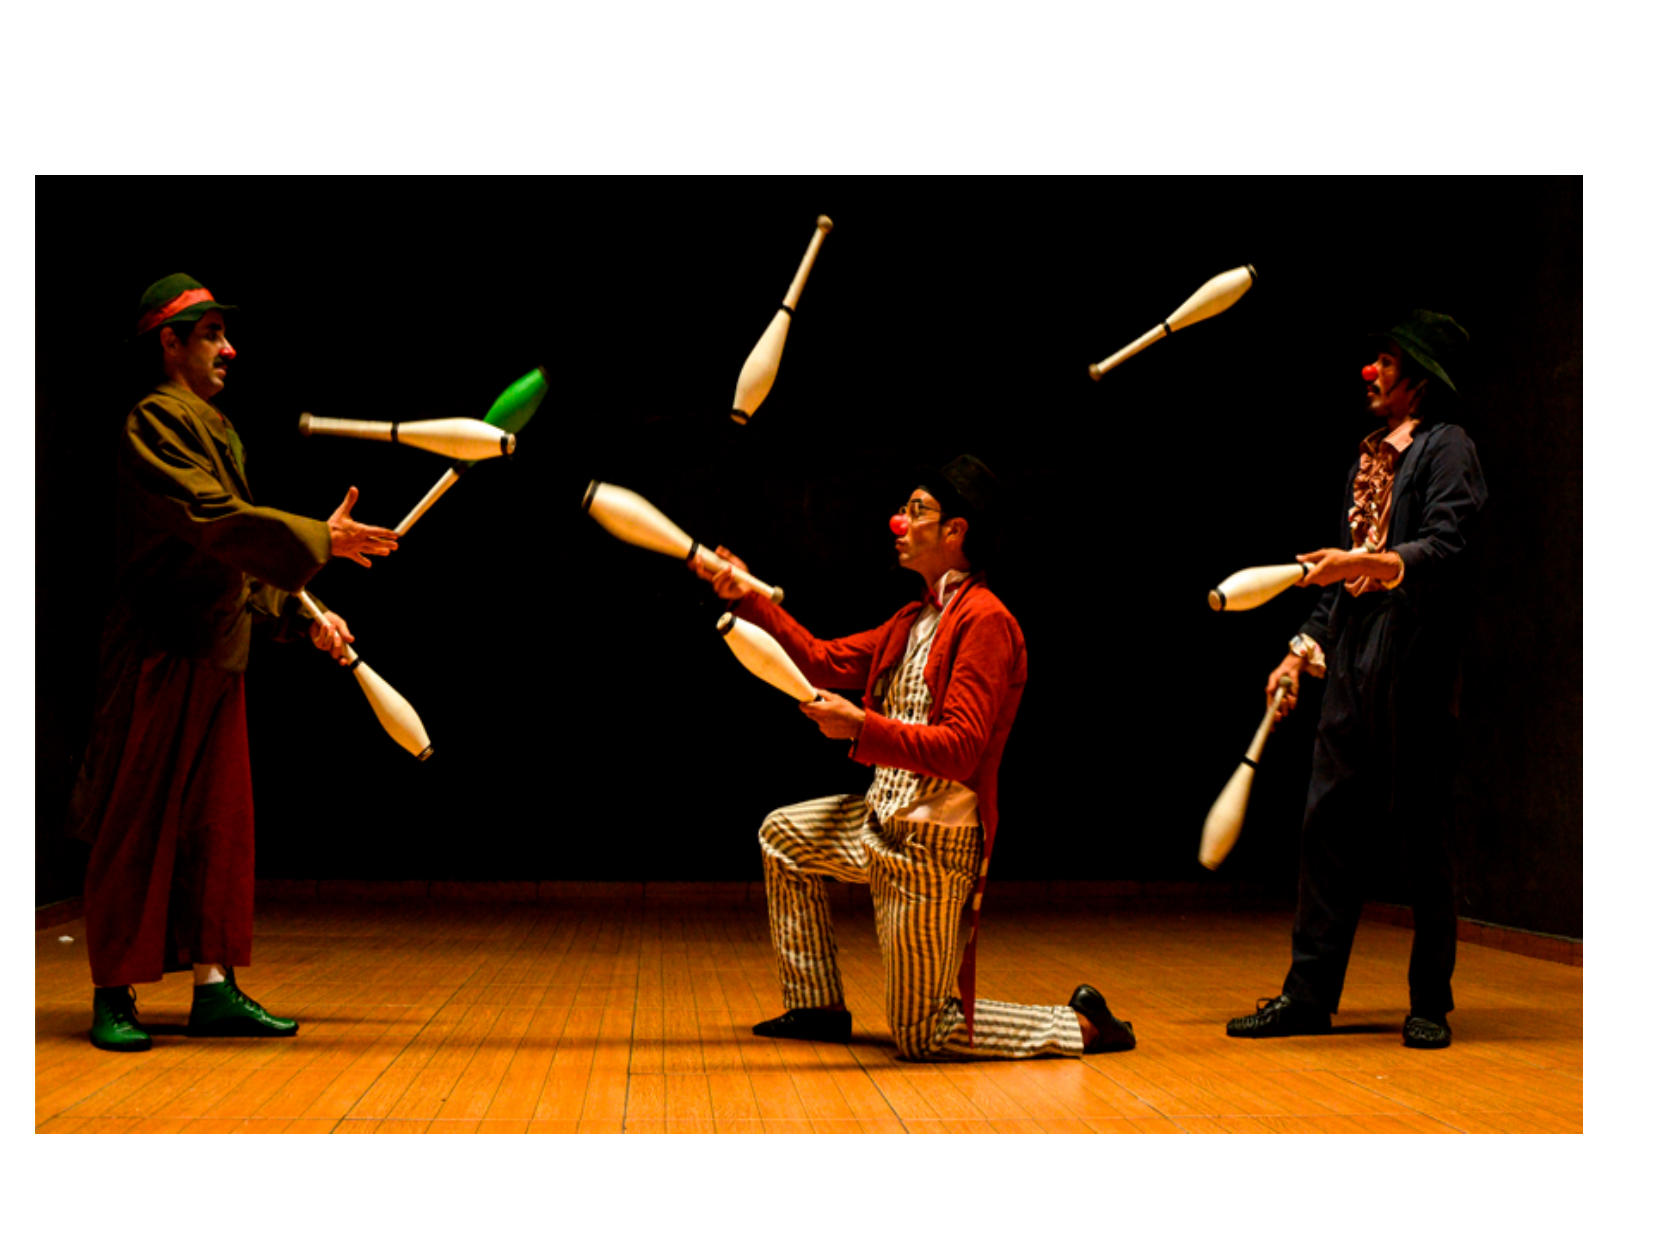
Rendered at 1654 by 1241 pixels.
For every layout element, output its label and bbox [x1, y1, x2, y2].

picture [35, 174, 1583, 1135]
